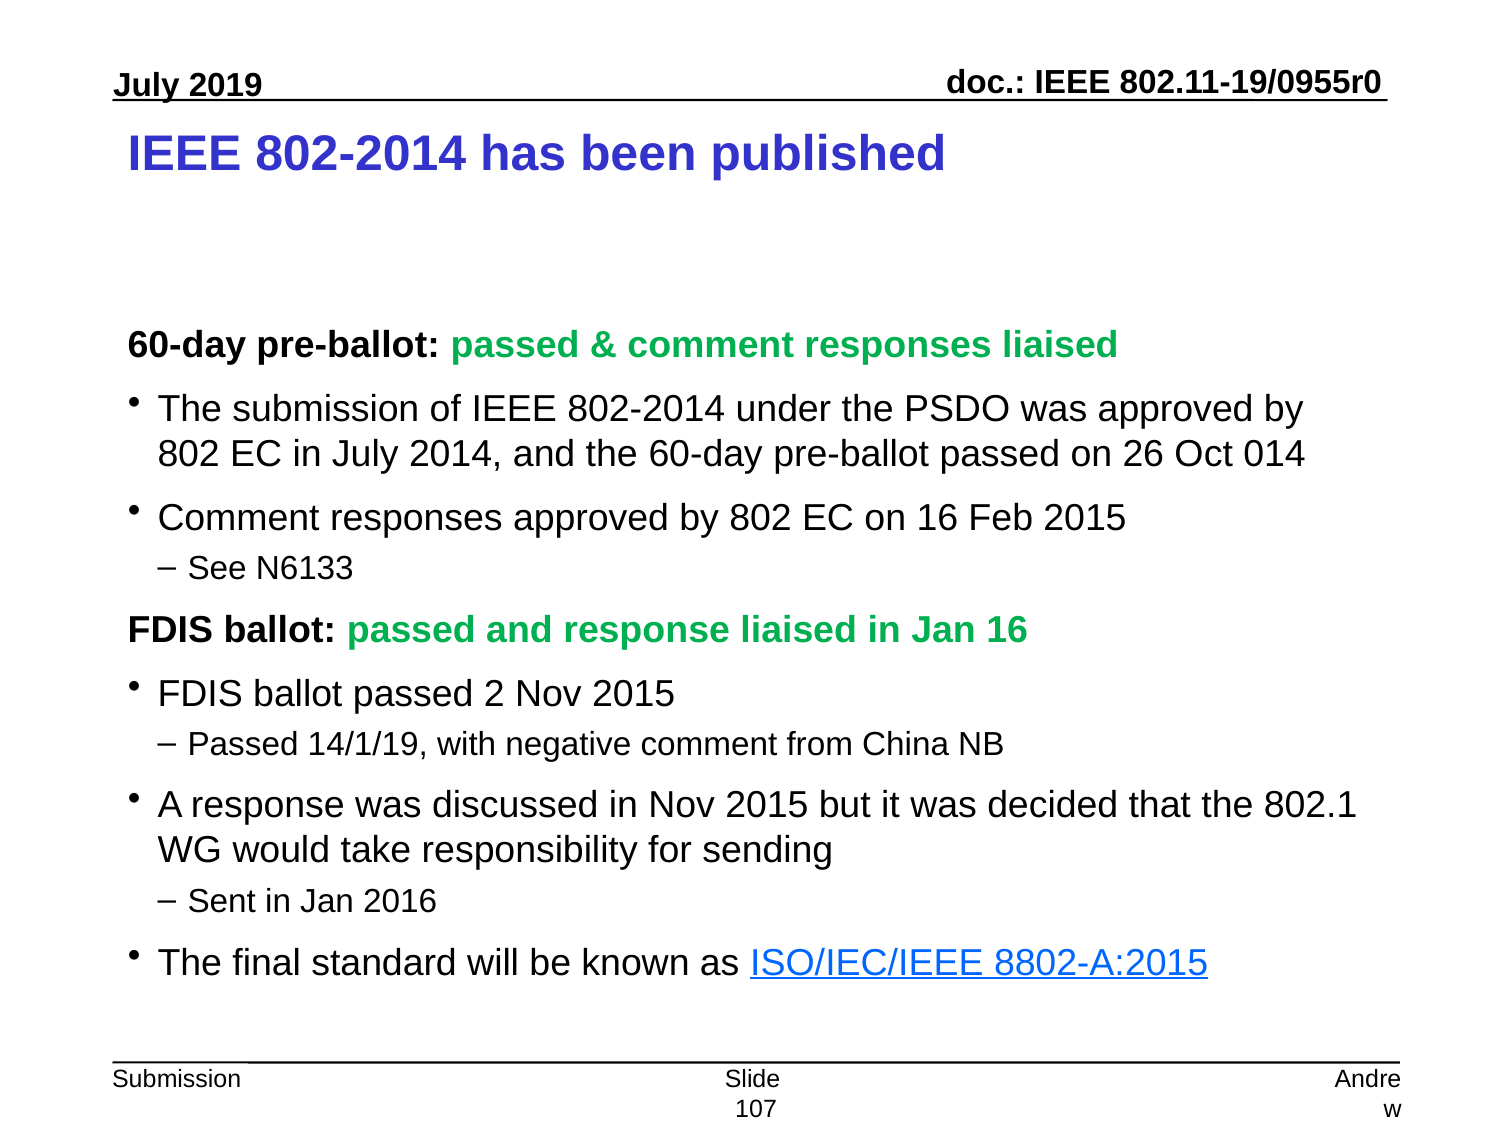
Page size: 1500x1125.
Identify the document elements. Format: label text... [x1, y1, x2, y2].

footer Andrew Myles, Cisco [1320, 1061, 1402, 1093]
slide_number Slide 107 [709, 1061, 803, 1093]
title IEEE 802-2014 has been published [112, 112, 1388, 288]
list 60-day pre-ballot: passed & comment responses liaised The submission of IEEE 802-2014 under the PSDO was approved by 802 EC in July 2014, and the 60-day pre-ballot passed on 26 Oct 014 Comment responses approved by 802 EC on 16 Feb 2015 See N6133 FDIS ballot: passed and response liaised in Jan 16 FDIS ballot passed 2 Nov 2015 Passed 14/1/19, with negative comment from China NB A response was discussed in Nov 2015 but it was decided that the 802.1 WG would take responsibility for sending Sent in Jan 2016 The final standard will be known as ISO/IEC/IEEE 8802-A:2015 [112, 312, 1388, 988]
